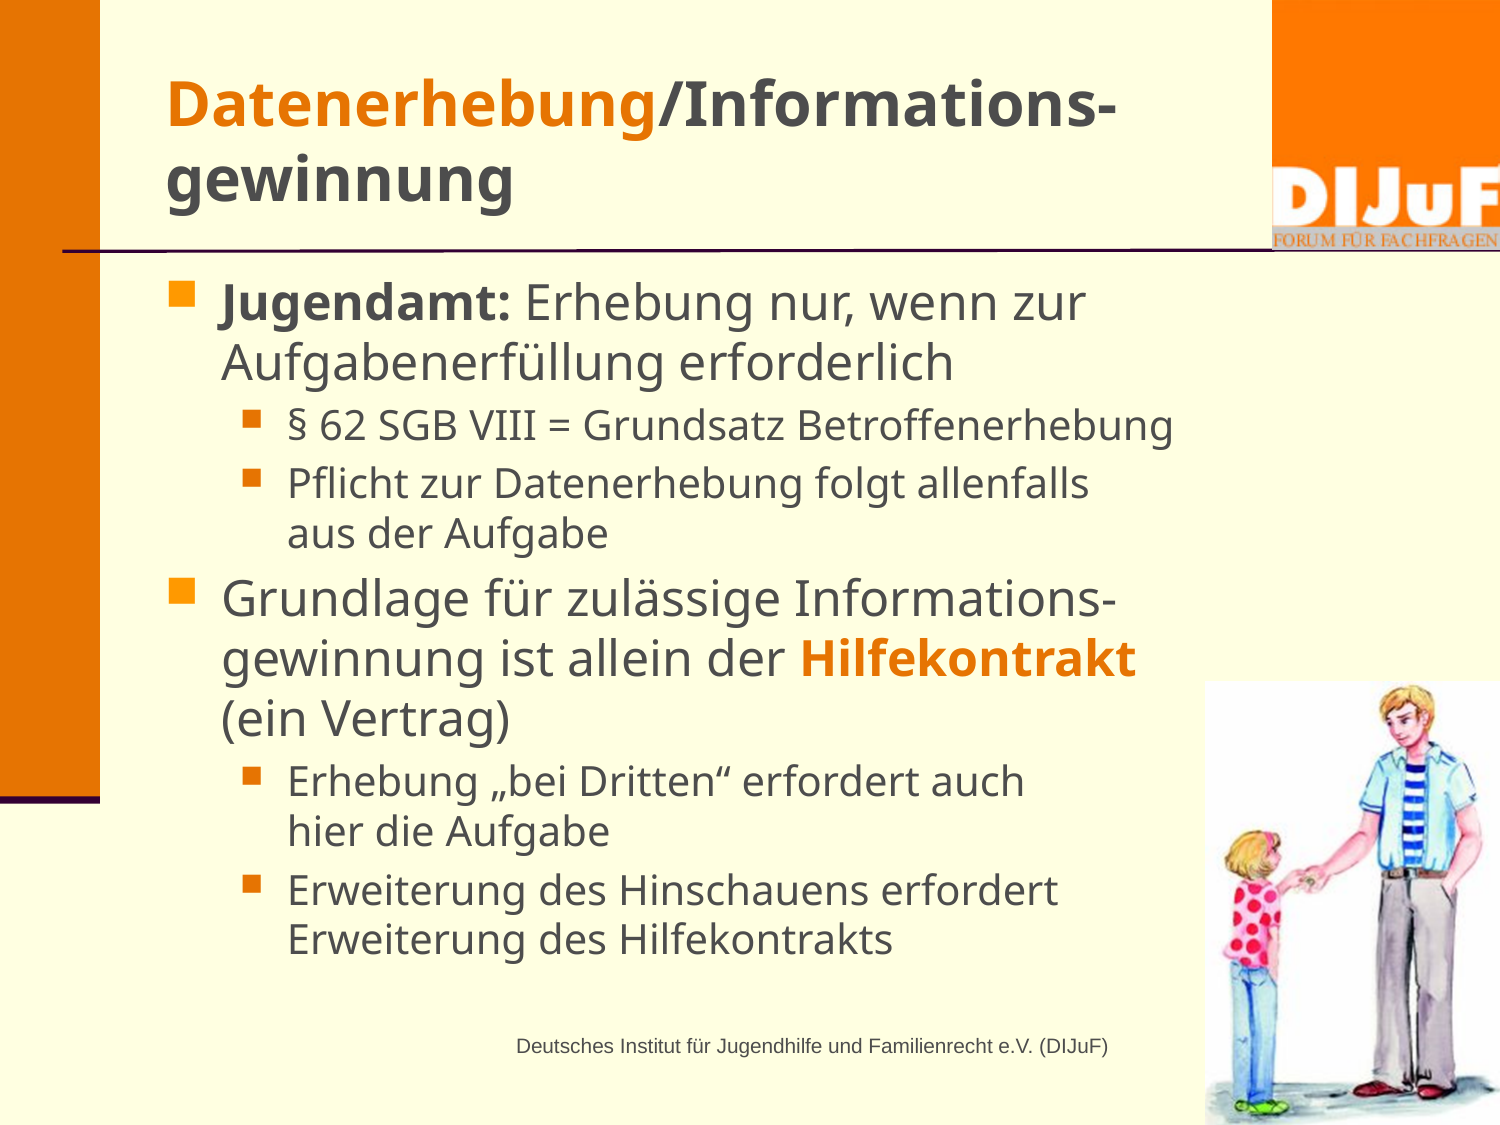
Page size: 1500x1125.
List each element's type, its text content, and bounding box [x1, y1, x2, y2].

picture [1205, 681, 1500, 1125]
picture [1272, 0, 1500, 250]
title Datenerhebung/Informations-gewinnung [150, 45, 1138, 234]
list Jugendamt: Erhebung nur, wenn zur Aufgabenerfüllung erforderlich § 62 SGB VIII = Grundsatz Betroffenerhebung Pflicht zur Datenerhebung folgt allenfalls aus der Aufgabe Grundlage für zulässige Informations- gewinnung ist allein der Hilfekontrakt (ein Vertrag) Erhebung „bei Dritten“ erfordert auch hier die Aufgabe Erweiterung des Hinschauens erfordert Erweiterung des Hilfekontrakts [150, 262, 1282, 1006]
footer Deutsches Institut für Jugendhilfe und Familienrecht e.V. (DIJuF) [387, 1025, 1200, 1100]
